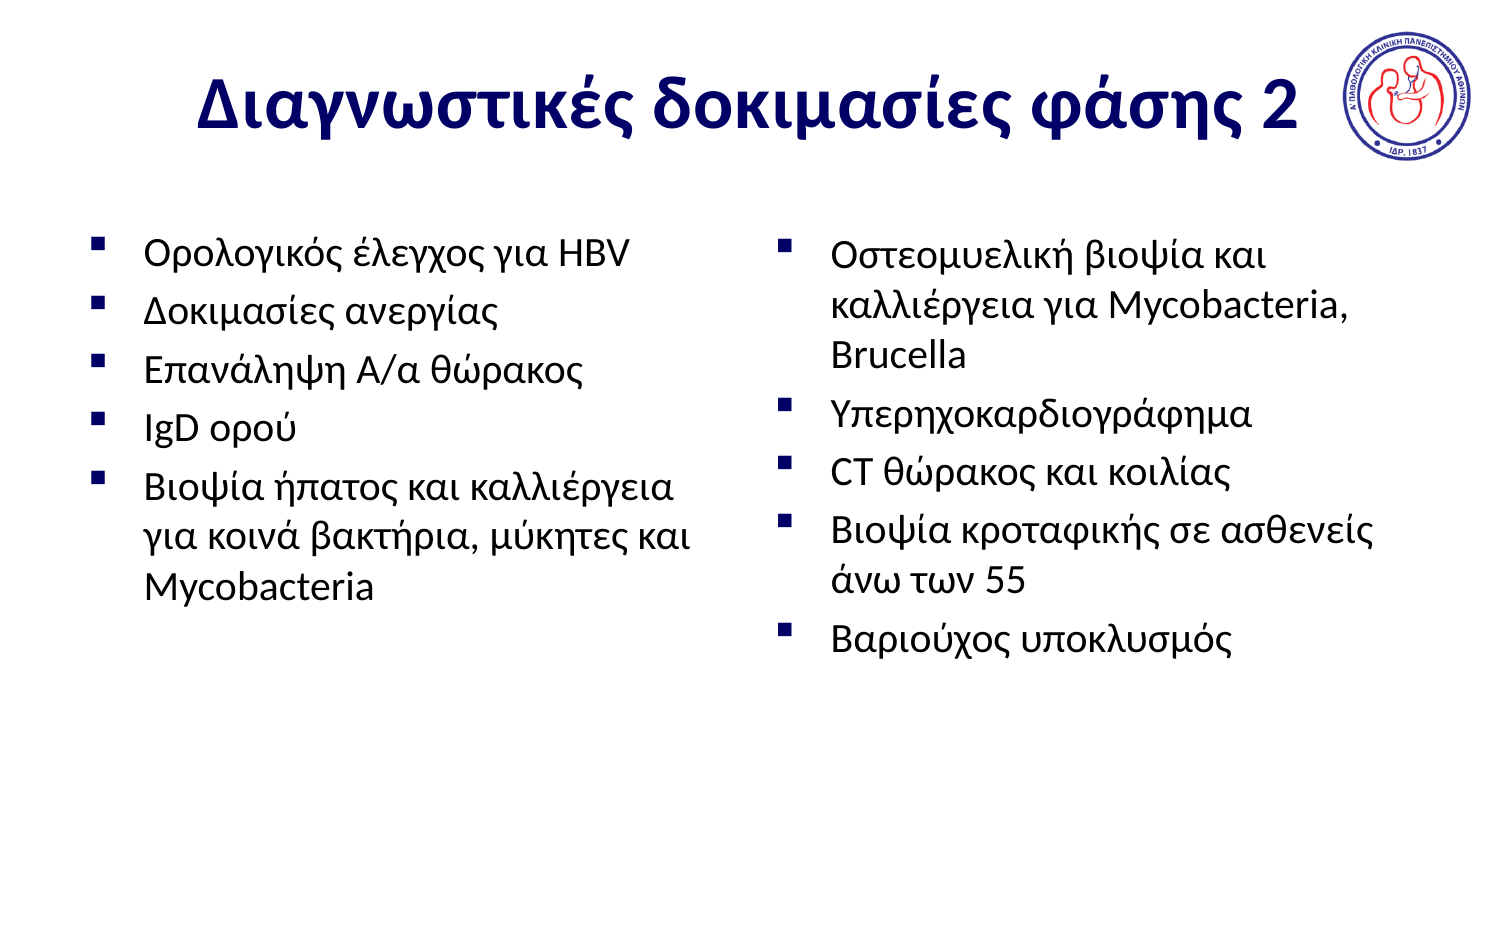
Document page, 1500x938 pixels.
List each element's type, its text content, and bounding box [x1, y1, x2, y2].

picture [1425, 31, 1471, 161]
list Ορολογικός έλεγχος για HBV Δοκιμασίες ανεργίας Επανάληψη Α/α θώρακος IgD ορού Βιοψία ήπατος και καλλιέργεια για κοινά βακτήρια, μύκητες και Mycobacteria [75, 218, 738, 838]
list Οστεομυελική βιοψία και καλλιέργεια για Μycobacteria, Brucella Υπερηχοκαρδιογράφημα CT θώρακος και κοιλίας Βιοψία κροταφικής σε ασθενείς άνω των 55 Βαριούχος υποκλυσμός [761, 220, 1425, 840]
title Διαγνωστικές δοκιμασίες φάσης 2 [75, 19, 1425, 177]
